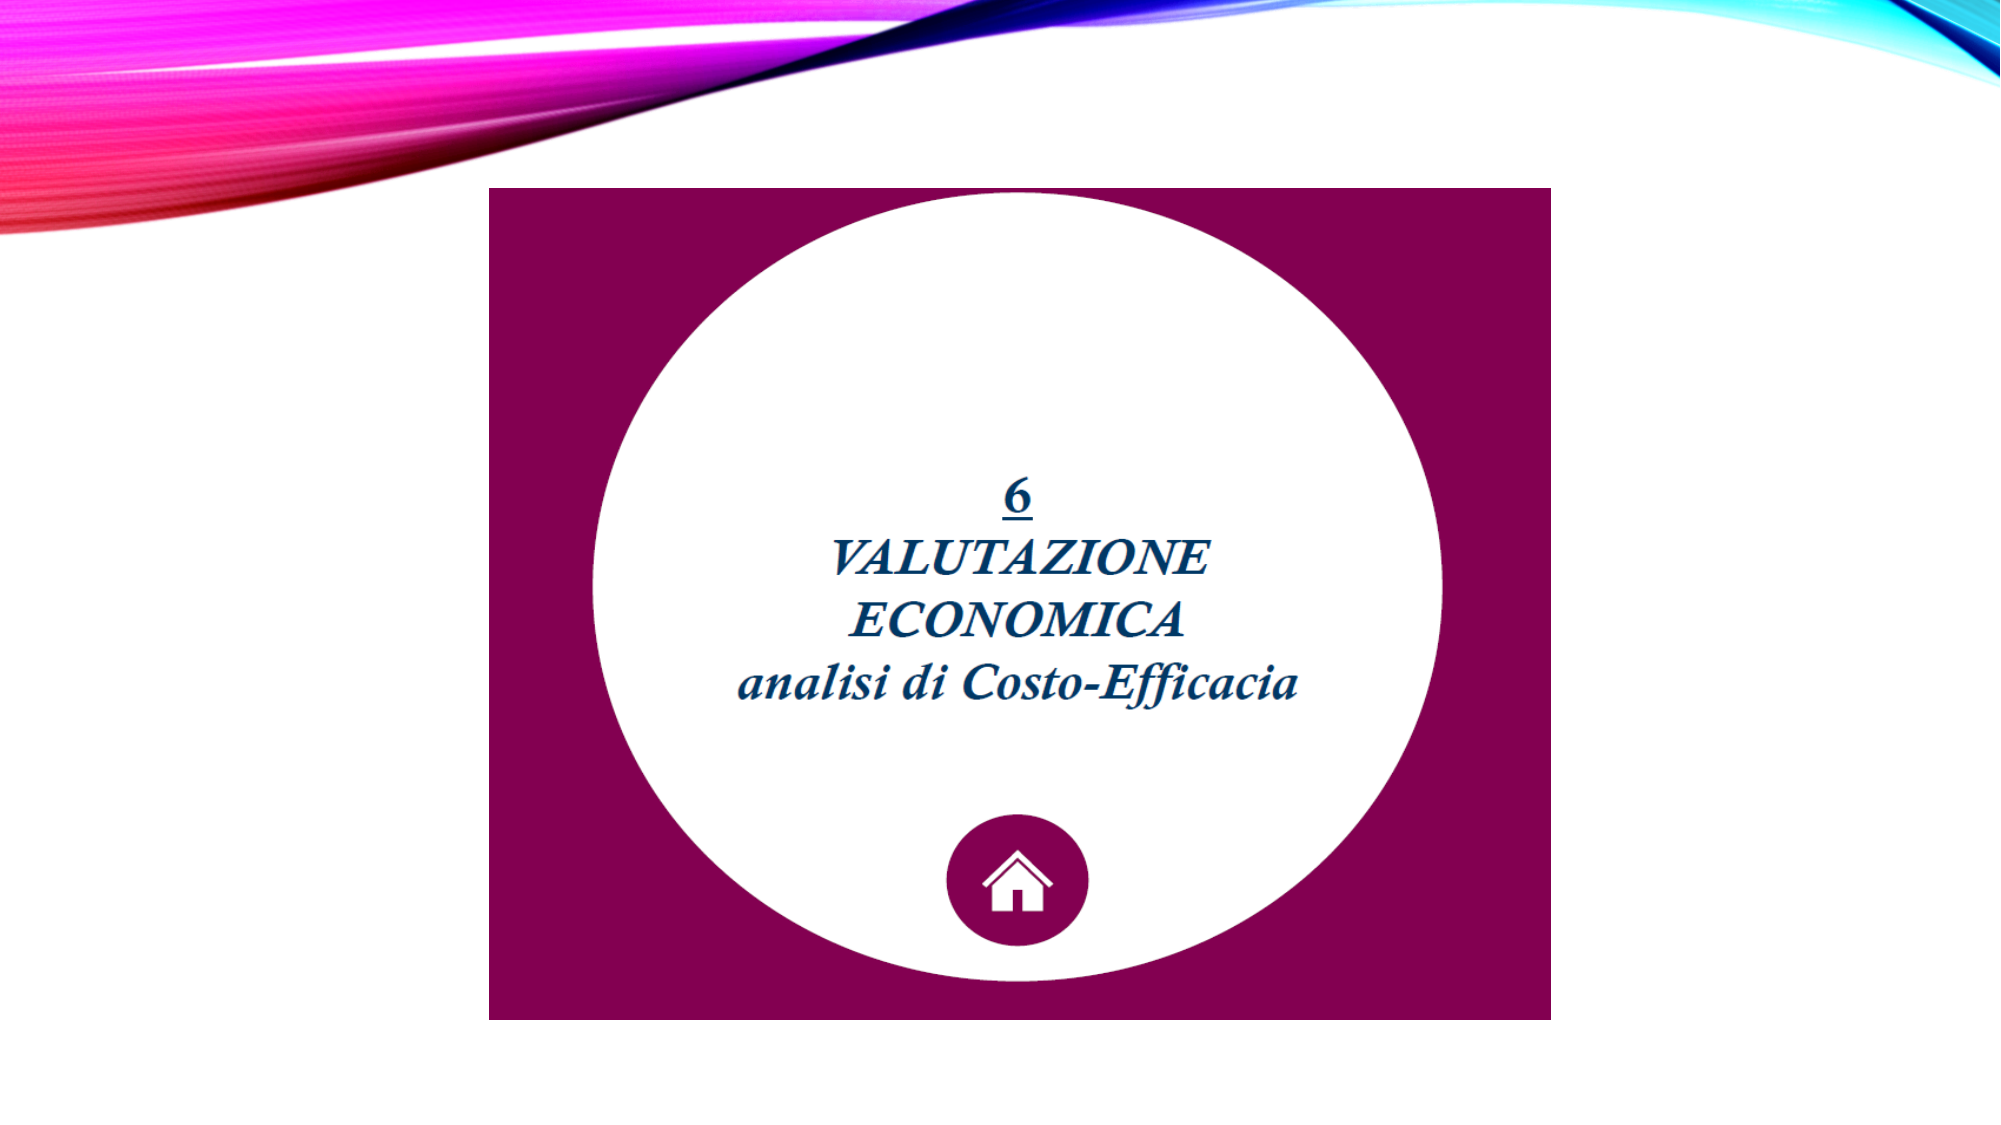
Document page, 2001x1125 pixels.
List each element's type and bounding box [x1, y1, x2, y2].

list [489, 188, 1551, 1021]
picture [0, 0, 2000, 237]
picture [1890, 0, 2000, 75]
picture [1910, 0, 2000, 45]
